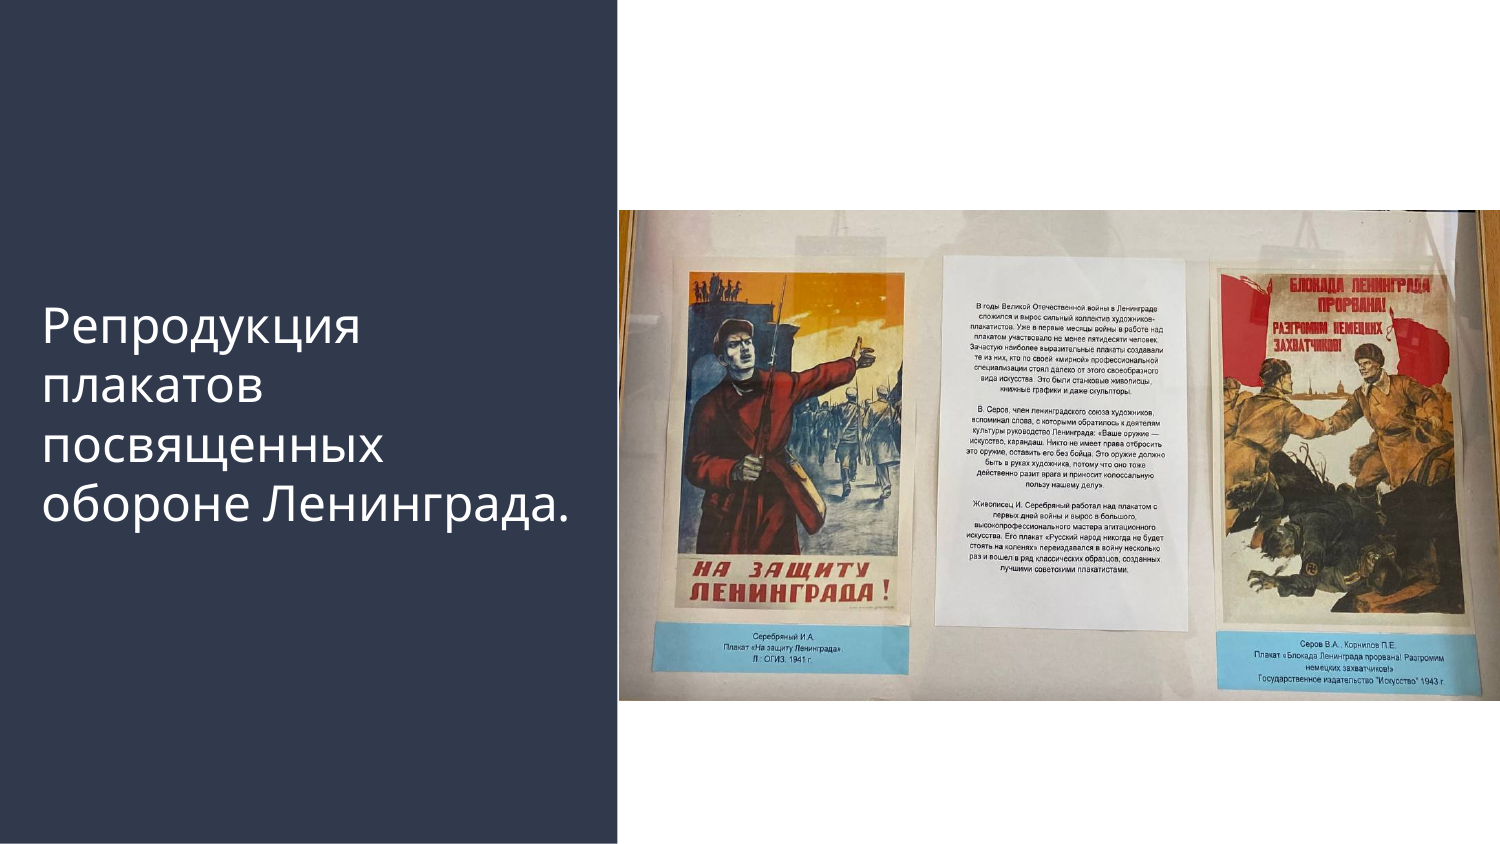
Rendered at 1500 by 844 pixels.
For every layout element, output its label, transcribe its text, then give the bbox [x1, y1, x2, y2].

picture [618, 210, 1500, 701]
title Репродукция плакатов посвященных обороне Ленинграда. [26, 279, 591, 568]
